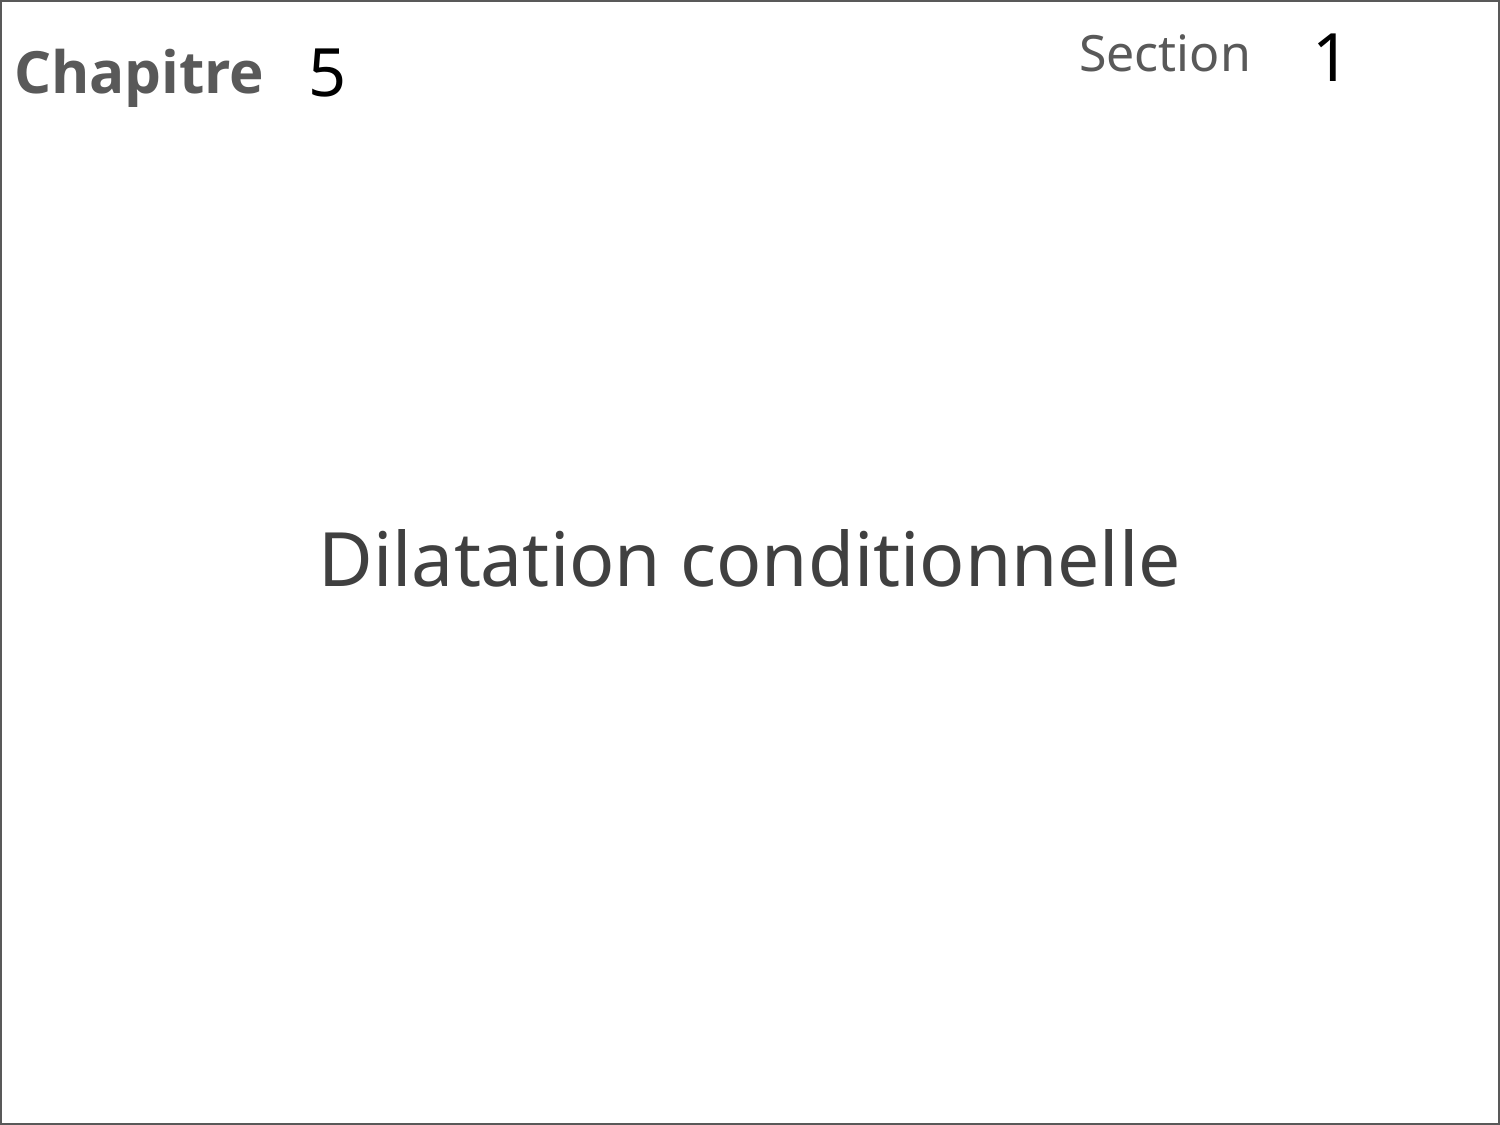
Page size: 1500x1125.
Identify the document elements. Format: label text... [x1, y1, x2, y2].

list 5 [271, 22, 384, 177]
list 1 [1275, 7, 1388, 161]
title Dilatation conditionnelle [0, 420, 1500, 693]
